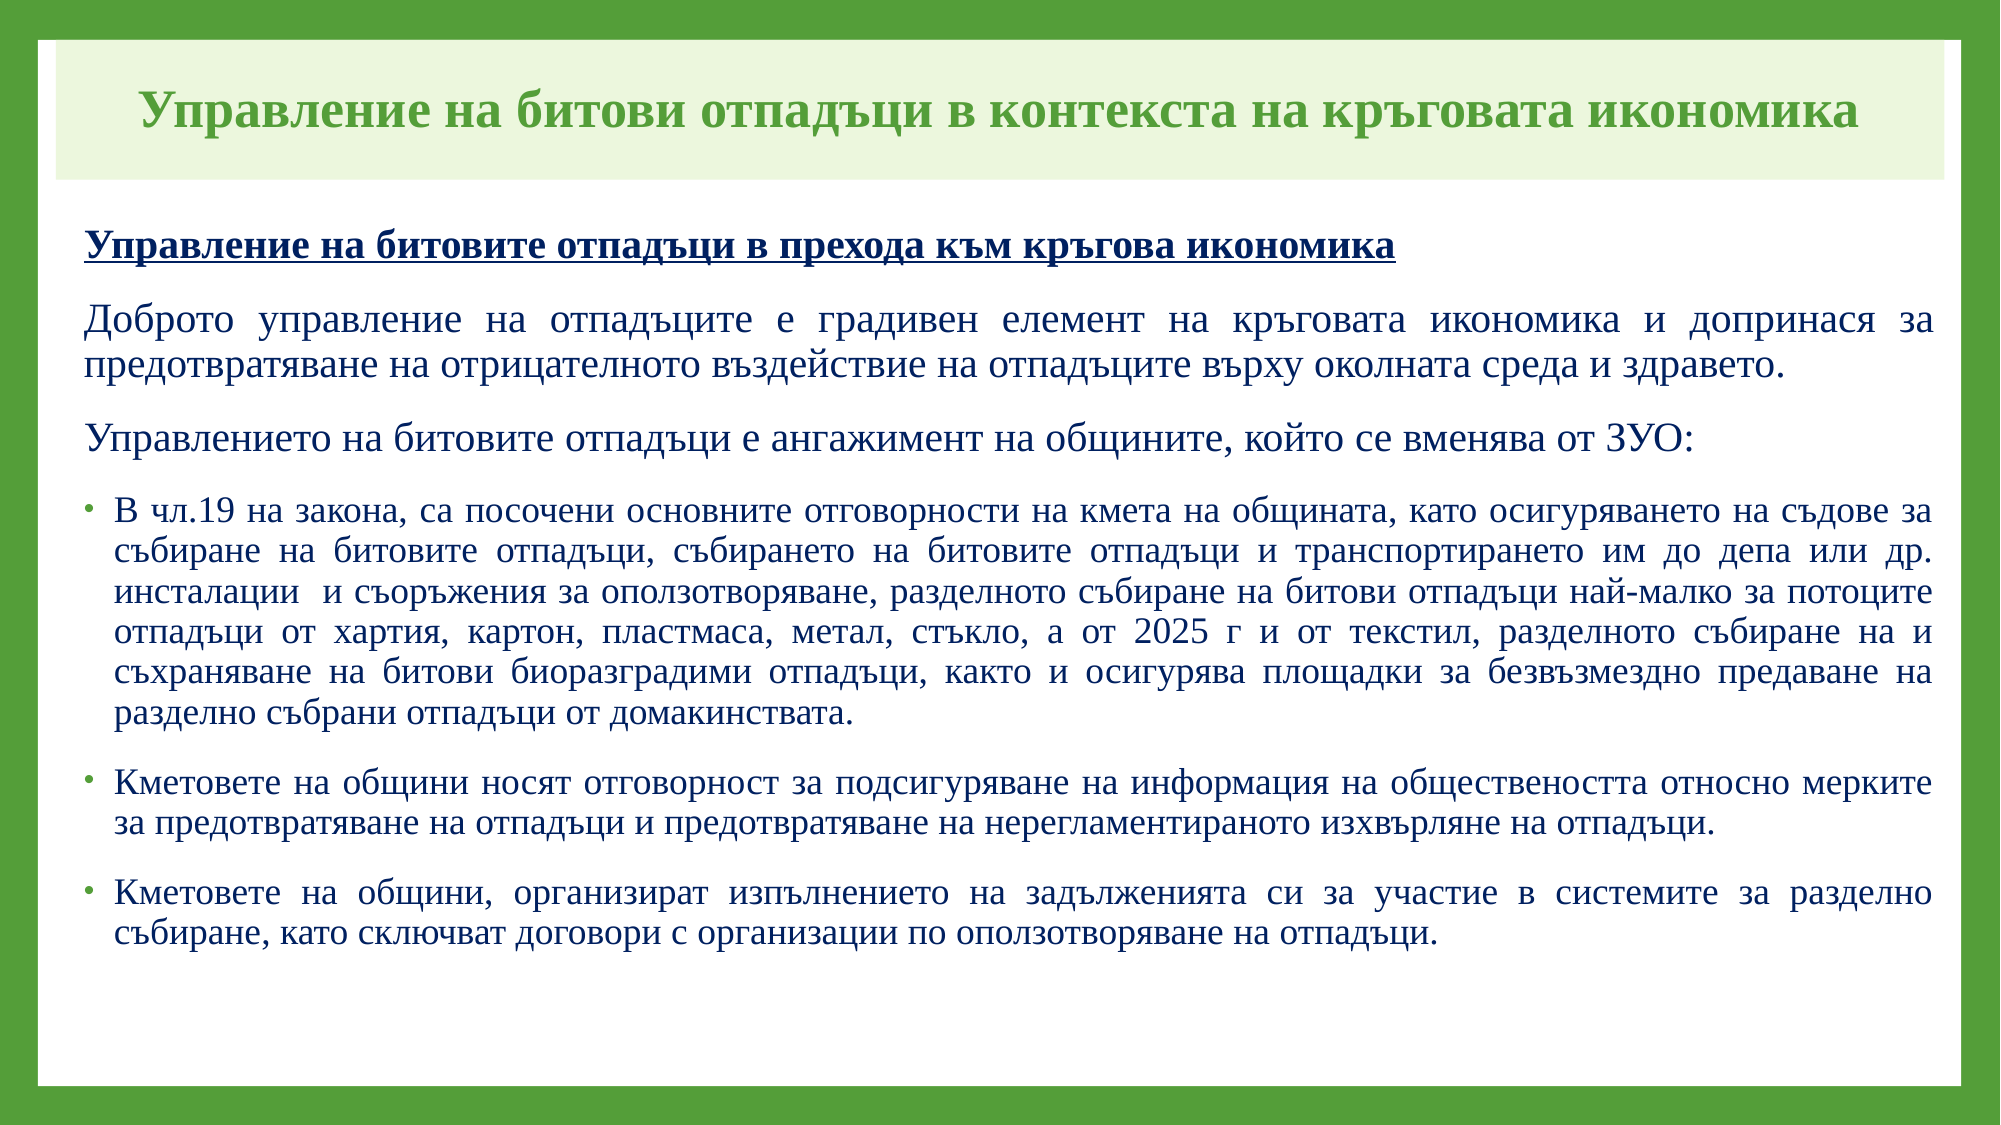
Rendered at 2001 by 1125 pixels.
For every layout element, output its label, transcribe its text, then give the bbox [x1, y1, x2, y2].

list Управление на битовите отпадъци в прехода към кръгова икономика Доброто управление на отпадъците е градивен елемент на кръговата икономика и допринася за предотвратяване на отрицателното въздействие на отпадъците върху околната среда и здравето. Управлението на битовите отпадъци е ангажимент на общините, който се вменява от ЗУО: В чл.19 на закона, са посочени основните отговорности на кмета на общината, като осигуряването на съдове за събиране на битовите отпадъци, събирането на битовите отпадъци и транспортирането им до депа или др. инсталации и съоръжения за оползотворяване, разделното събиране на битови отпадъци най-малко за потоците отпадъци от хартия, картон, пластмаса, метал, стъкло, а от 2025 г и от текстил, разделното събиране на и съхраняване на битови биоразградими отпадъци, както и осигурява площадки за безвъзмездно предаване на разделно събрани отпадъци от домакинствата. Кметовете на общини носят отговорност за подсигуряване на информация на обществеността относно мерките за предотвратяване на отпадъци и предотвратяване на нерегламентираното изхвърляне на отпадъци. Кметовете на общини, организират изпълнението на задълженията си за участие в системите за разделно събиране, като сключват договори с организации по оползотворяване на отпадъци. [61, 214, 1950, 1072]
title Управление на битови отпадъци в контекста на кръговата икономика [55, 39, 1945, 180]
